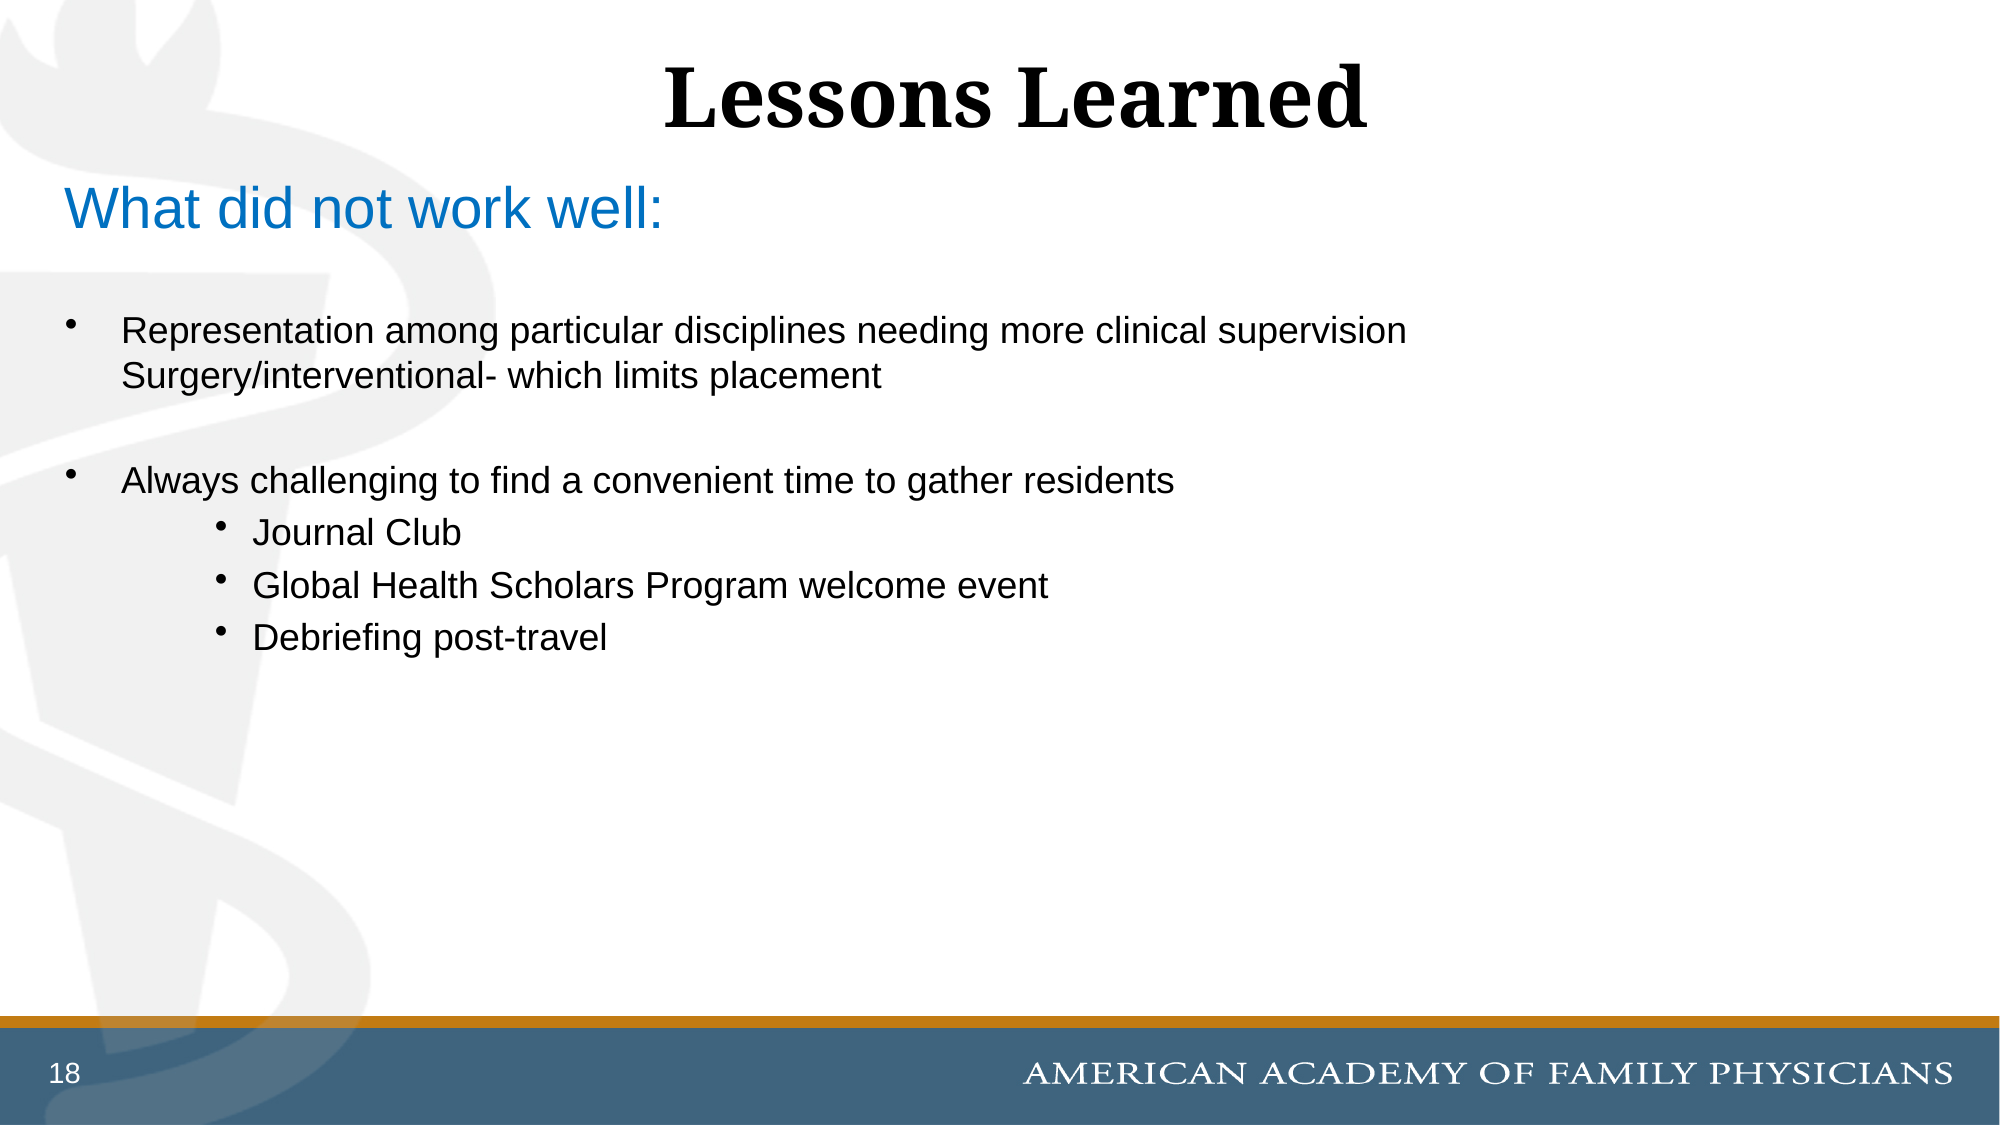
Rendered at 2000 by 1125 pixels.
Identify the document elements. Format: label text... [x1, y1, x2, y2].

title Lessons Learned [91, 0, 1942, 188]
list What did not work well: Representation among particular disciplines needing more clinical supervision Surgery/interventional- which limits placement Always challenging to find a convenient time to gather residents Journal Club Global Health Scholars Program welcome event Debriefing post-travel [49, 162, 1900, 905]
picture [0, 0, 2000, 1125]
slide_number 18 [33, 1046, 150, 1125]
